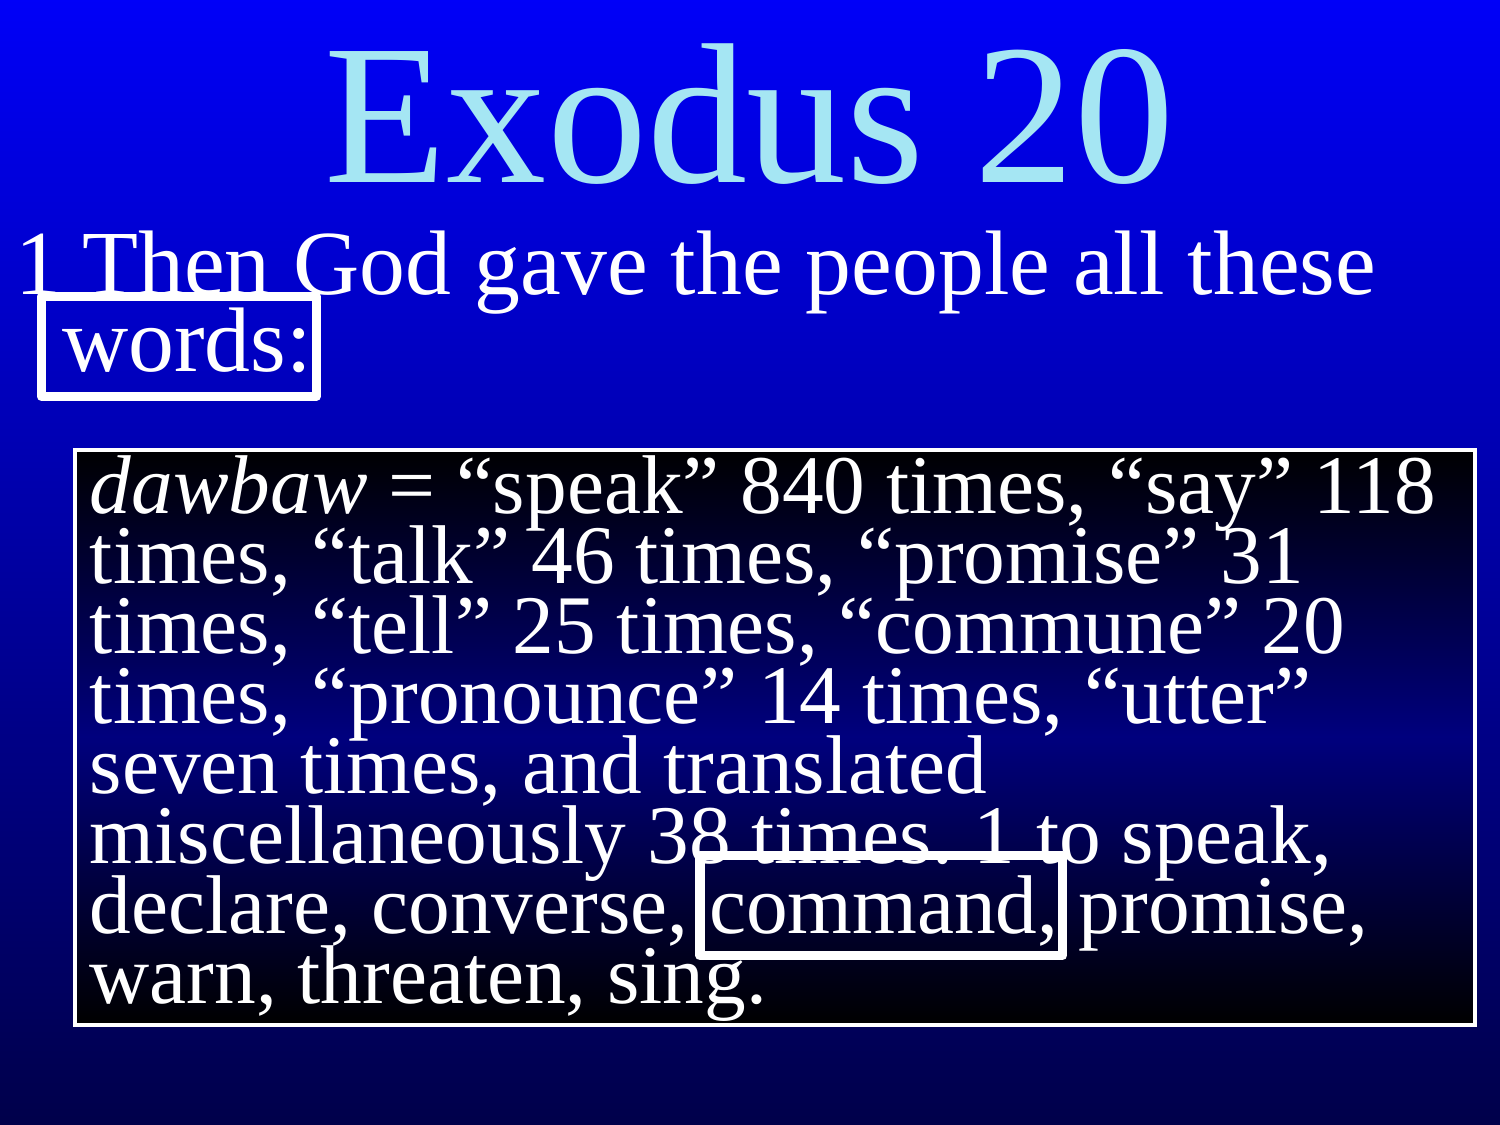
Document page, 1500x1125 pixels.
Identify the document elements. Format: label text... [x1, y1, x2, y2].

text_box [39, 294, 318, 398]
text_box dawbaw = “speak” 840 times, “say” 118 times, “talk” 46 times, “promise” 31 times, “tell” 25 times, “commune” 20 times, “pronounce” 14 times, “utter” seven times, and translated miscellaneously 38 times. 1 to speak, declare, converse, command, promise, warn, threaten, sing. [75, 450, 1475, 1025]
title Exodus 20 [0, 0, 1500, 224]
list 1 Then God gave the people all these words: [0, 224, 1500, 1026]
text_box [698, 854, 1064, 958]
